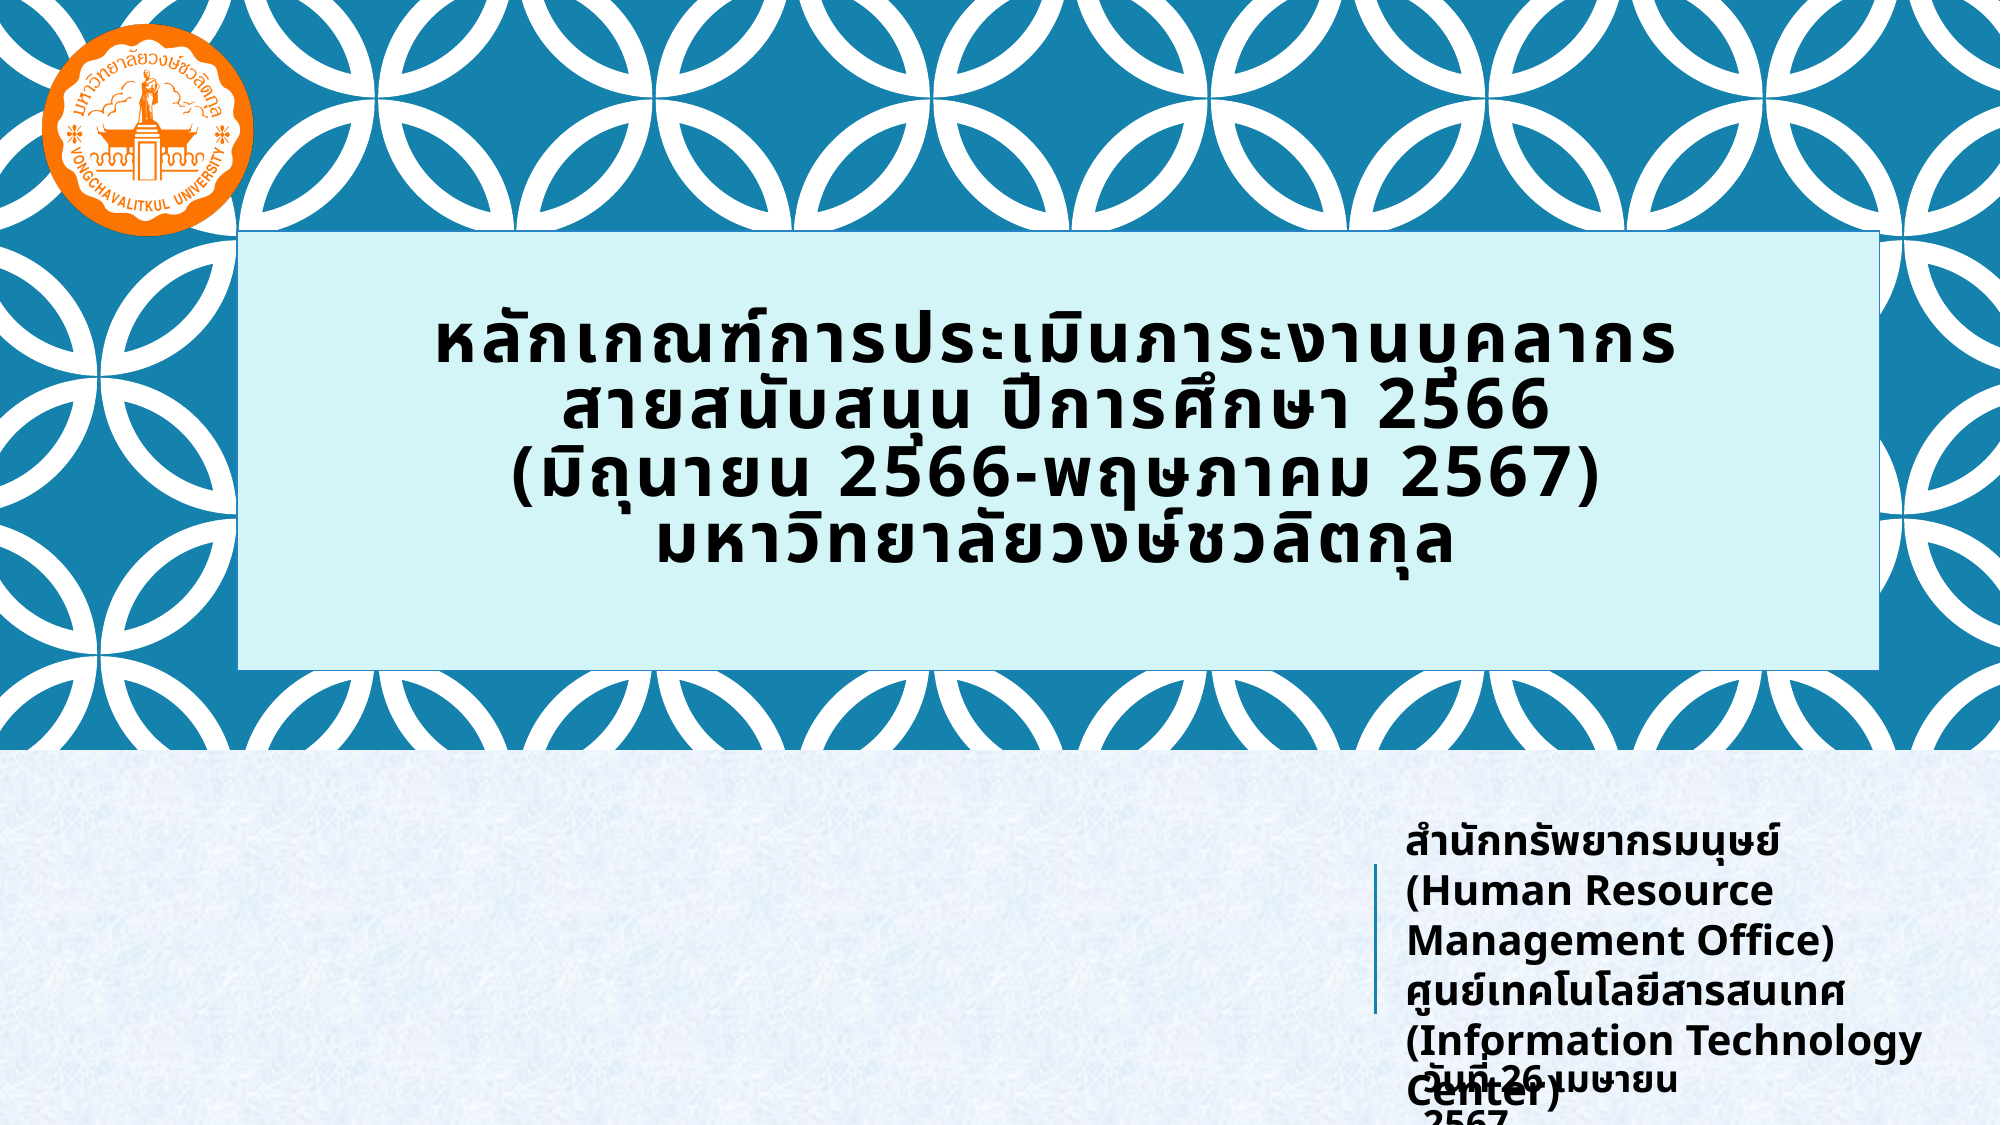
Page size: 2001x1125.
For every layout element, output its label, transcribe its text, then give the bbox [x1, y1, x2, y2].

text_box วันที่ 26 เมษายน 2567 [1408, 1047, 1712, 1125]
text_box สำนักทรัพยากรมนุษย์ (Human Resource Management Office) ศูนย์เทคโนโลยีสารสนเทศ (Information Technology Center) [1391, 806, 1973, 1122]
picture [19, 0, 280, 260]
title หลักเกณฑ์การประเมินภาระงานบุคลากร สายสนับสนุน ปีการศึกษา 2566 (มิถุนายน 2566-พฤษภาคม 2567) มหาวิทยาลัยวงษ์ชวลิตกุล [236, 230, 1880, 671]
